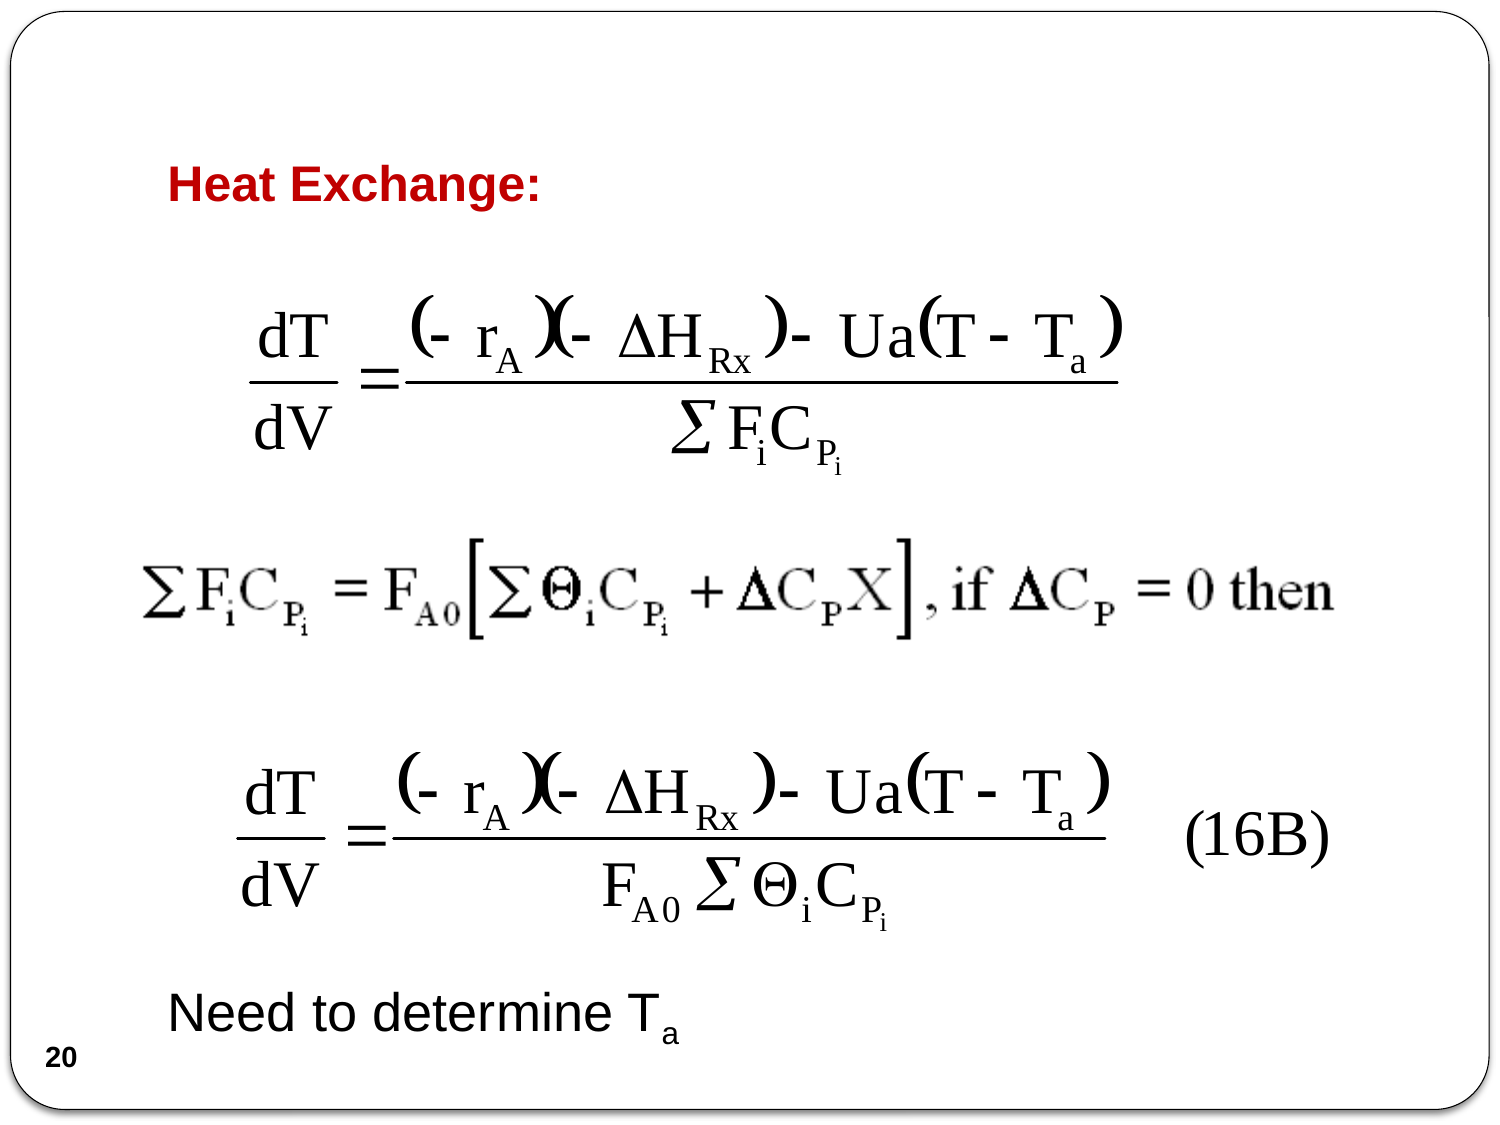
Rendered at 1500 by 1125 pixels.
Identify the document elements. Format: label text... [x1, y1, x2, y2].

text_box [239, 295, 1129, 491]
text_box Need to determine Ta [152, 969, 1500, 1059]
picture [127, 529, 1368, 651]
slide_number 20 [23, 1018, 99, 1094]
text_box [226, 751, 1344, 948]
text_box Heat Exchange: [152, 144, 575, 219]
